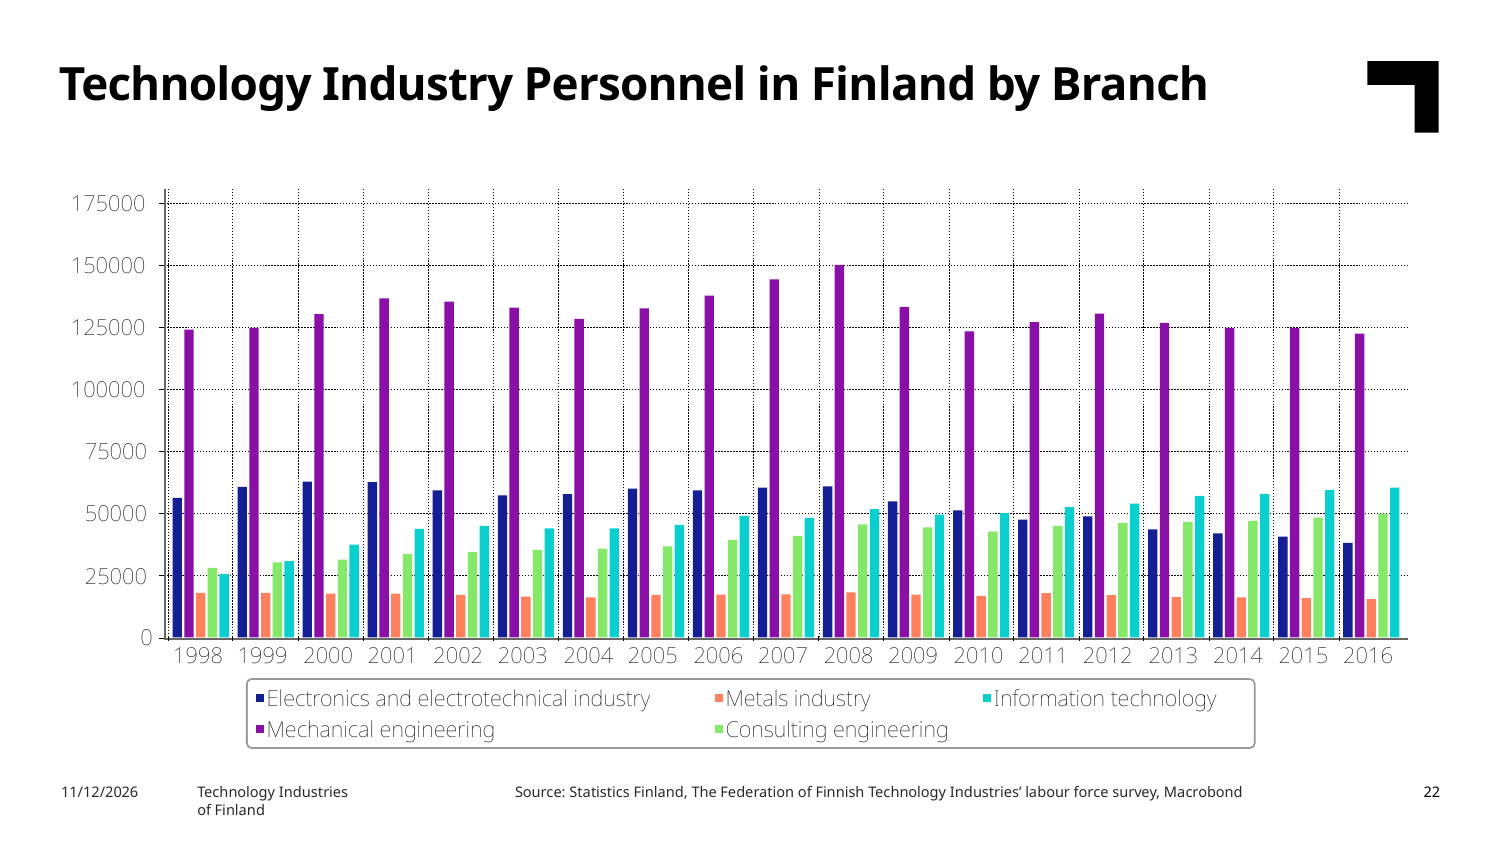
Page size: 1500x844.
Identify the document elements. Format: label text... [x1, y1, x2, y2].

slide_number 22 [1332, 775, 1456, 803]
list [62, 180, 1439, 763]
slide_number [46, 775, 182, 803]
footer Technology Industries of Finland [182, 775, 449, 803]
list Technology Industry Personnel in Finland by Branch [41, 46, 1353, 153]
list Source: Statistics Finland, The Federation of Finnish Technology Industries’ labour force survey, Macrobond [500, 775, 1332, 809]
